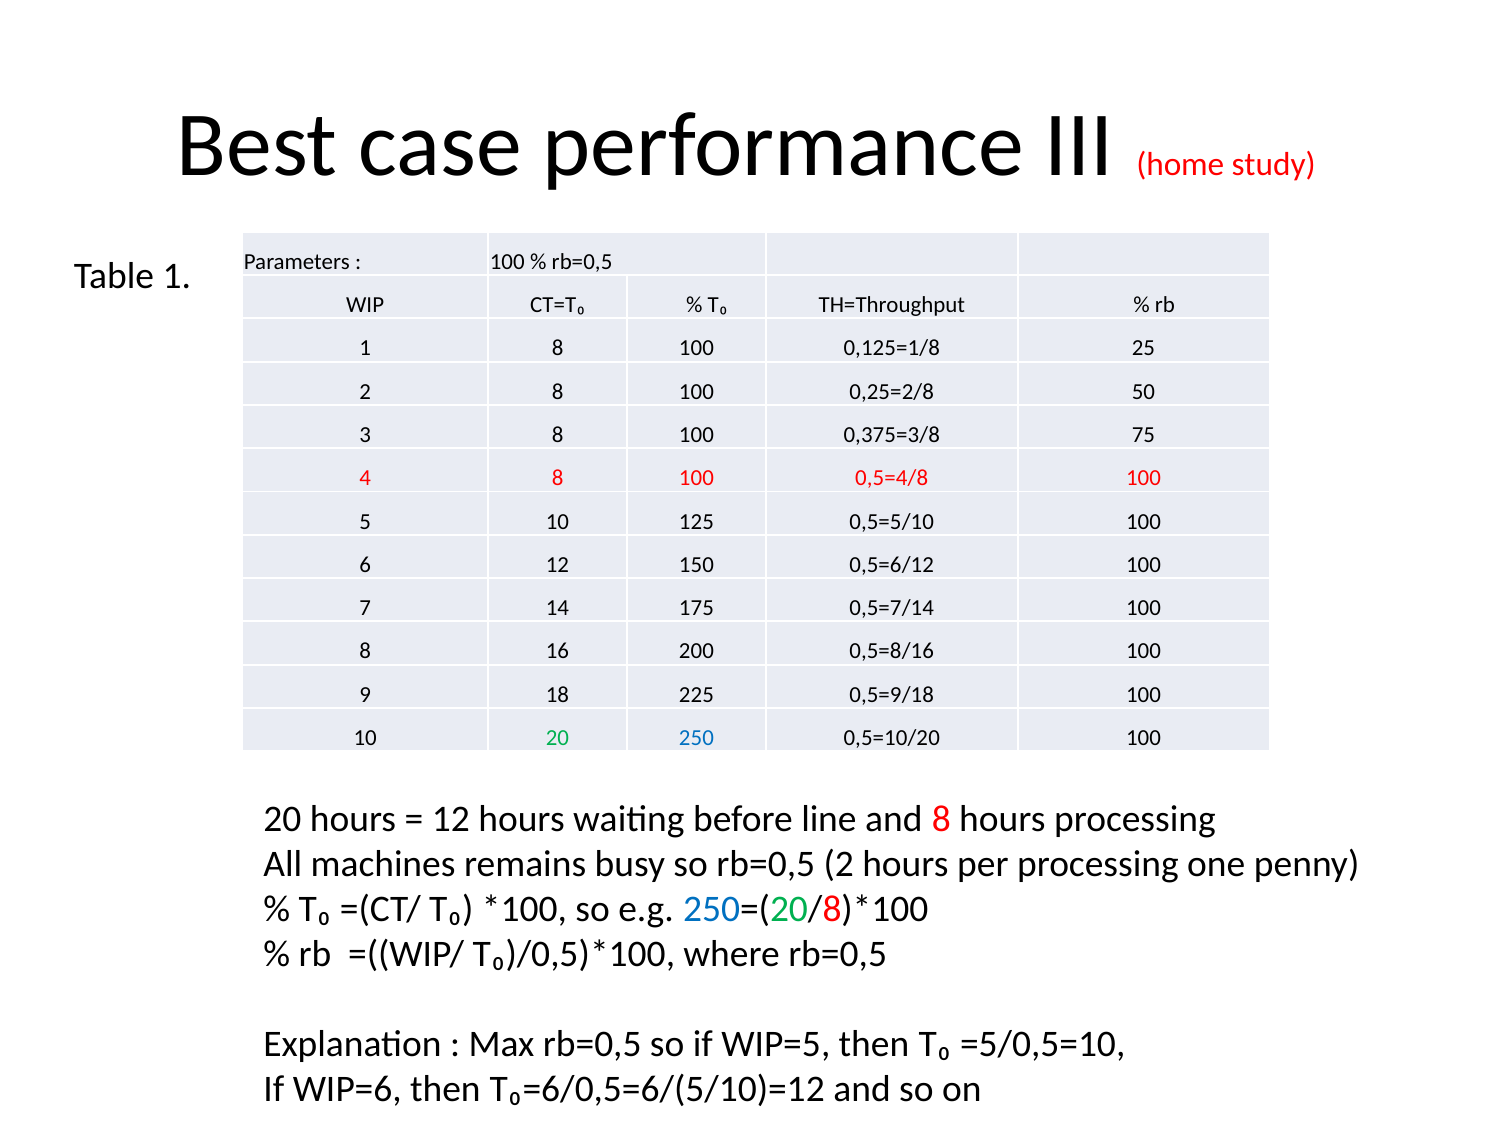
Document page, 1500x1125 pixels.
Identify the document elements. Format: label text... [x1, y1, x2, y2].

table_cell 100 [1019, 536, 1269, 577]
table_cell 100 [628, 406, 765, 447]
table_cell 14 [489, 579, 626, 620]
table_cell 0,5=4/8 [767, 449, 1017, 491]
table_cell 2 [243, 363, 487, 404]
table_cell 75 [1019, 406, 1269, 447]
table_cell 16 [489, 622, 626, 664]
table_cell 6 [243, 536, 487, 577]
table_cell 12 [489, 536, 626, 577]
table_cell 0,25=2/8 [767, 363, 1017, 404]
text_box Table 1. [59, 243, 207, 304]
table_cell 8 [489, 363, 626, 404]
table_cell 0,125=1/8 [767, 319, 1017, 361]
table_cell 8 [489, 319, 626, 361]
table_cell 100 [1019, 709, 1269, 750]
table_cell 10 [489, 492, 626, 534]
table_cell 125 [628, 492, 765, 534]
table_cell 100 [1019, 622, 1269, 664]
table_cell 100 [1019, 449, 1269, 491]
table_cell 0,5=7/14 [767, 579, 1017, 620]
table_cell 9 [243, 666, 487, 707]
table_cell 0,5=10/20 [767, 709, 1017, 750]
table_cell 150 [628, 536, 765, 577]
table_cell % T₀ [628, 276, 765, 317]
table_cell 100 [1019, 666, 1269, 707]
table_cell CT=T₀ [489, 276, 626, 317]
table_header Parameters : [243, 233, 487, 274]
table_cell 1 [243, 319, 487, 361]
table_cell 0,5=5/10 [767, 492, 1017, 534]
table_cell 10 [243, 709, 487, 750]
table_cell 8 [489, 449, 626, 491]
table_cell 5 [243, 492, 487, 534]
table_header 100 % rb=0,5 [489, 233, 765, 274]
table_cell 0,5=8/16 [767, 622, 1017, 664]
table_cell 4 [243, 449, 487, 491]
table_cell 8 [489, 406, 626, 447]
table_cell TH=Throughput [767, 276, 1017, 317]
table_cell 175 [628, 579, 765, 620]
text_box 20 hours = 12 hours waiting before line and 8 hours processing All machines remains busy so rb=0,5 (2 hours per processing one penny) % T₀ =(CT/ T₀) *100, so e.g. 250=(20/8)*100 % rb =((WIP/ T₀)/0,5)*100, where rb=0,5 Explanation : Max rb=0,5 so if WIP=5, then T₀ =5/0,5=10, If WIP=6, then T₀=6/0,5=6/(5/10)=12 and so on [248, 786, 1376, 1125]
table_cell 225 [628, 666, 765, 707]
table_cell 100 [1019, 492, 1269, 534]
table_cell 18 [489, 666, 626, 707]
table_cell 7 [243, 579, 487, 620]
table_cell 100 [1019, 579, 1269, 620]
table_cell 20 [489, 709, 626, 750]
table_cell 200 [628, 622, 765, 664]
table_cell 0,5=9/18 [767, 666, 1017, 707]
table_header [767, 233, 1017, 274]
table_cell 3 [243, 406, 487, 447]
table_cell 250 [628, 709, 765, 750]
table_cell WIP [243, 276, 487, 317]
table_cell 100 [628, 363, 765, 404]
title Best case performance III (home study) [75, 45, 1425, 233]
table_cell 25 [1019, 319, 1269, 361]
table_cell 0,375=3/8 [767, 406, 1017, 447]
table_cell 50 [1019, 363, 1269, 404]
table_cell 100 [628, 319, 765, 361]
table_cell 8 [243, 622, 487, 664]
table_cell 0,5=6/12 [767, 536, 1017, 577]
table_header [1019, 233, 1269, 274]
table_cell 100 [628, 449, 765, 491]
table_cell % rb [1019, 276, 1269, 317]
